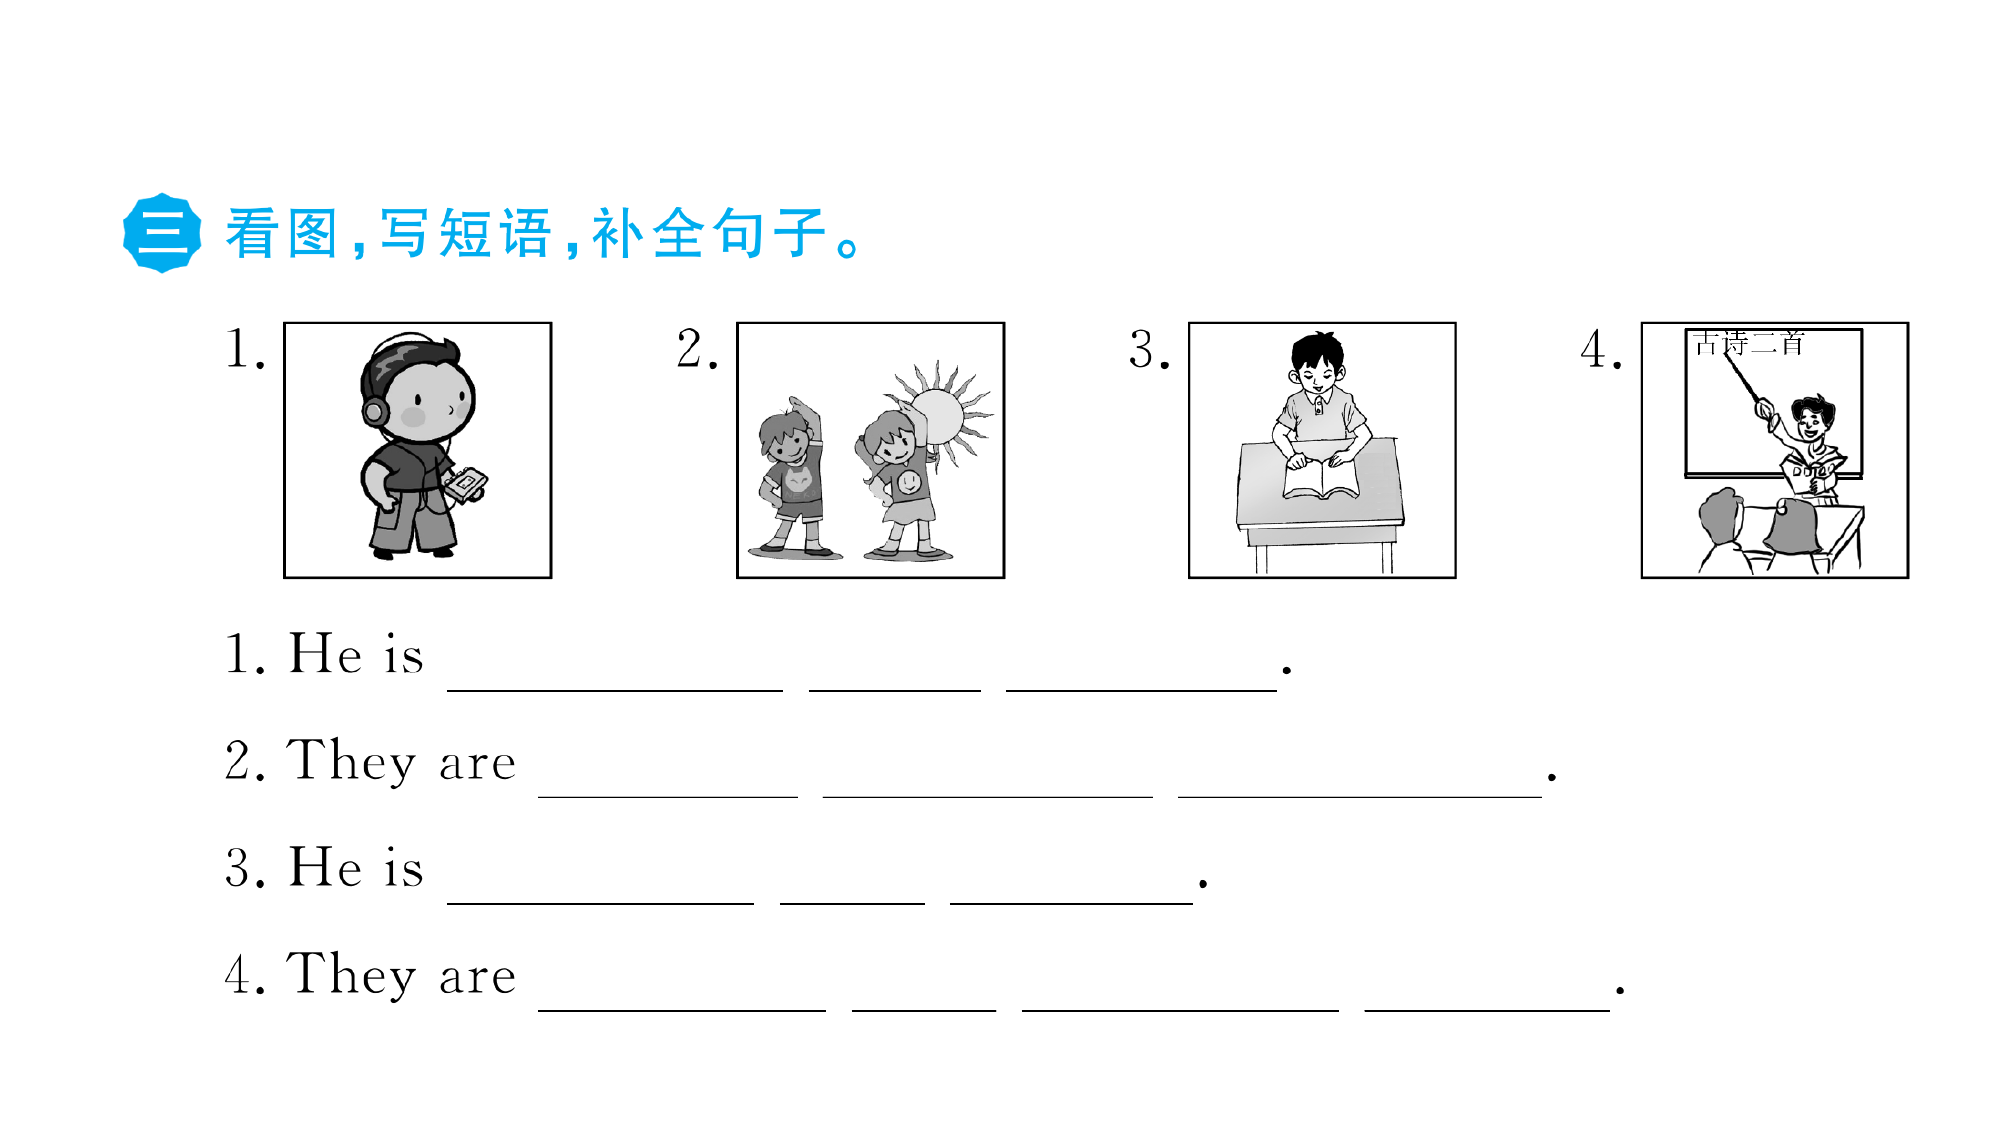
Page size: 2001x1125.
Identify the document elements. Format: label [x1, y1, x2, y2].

picture [118, 177, 2000, 1045]
